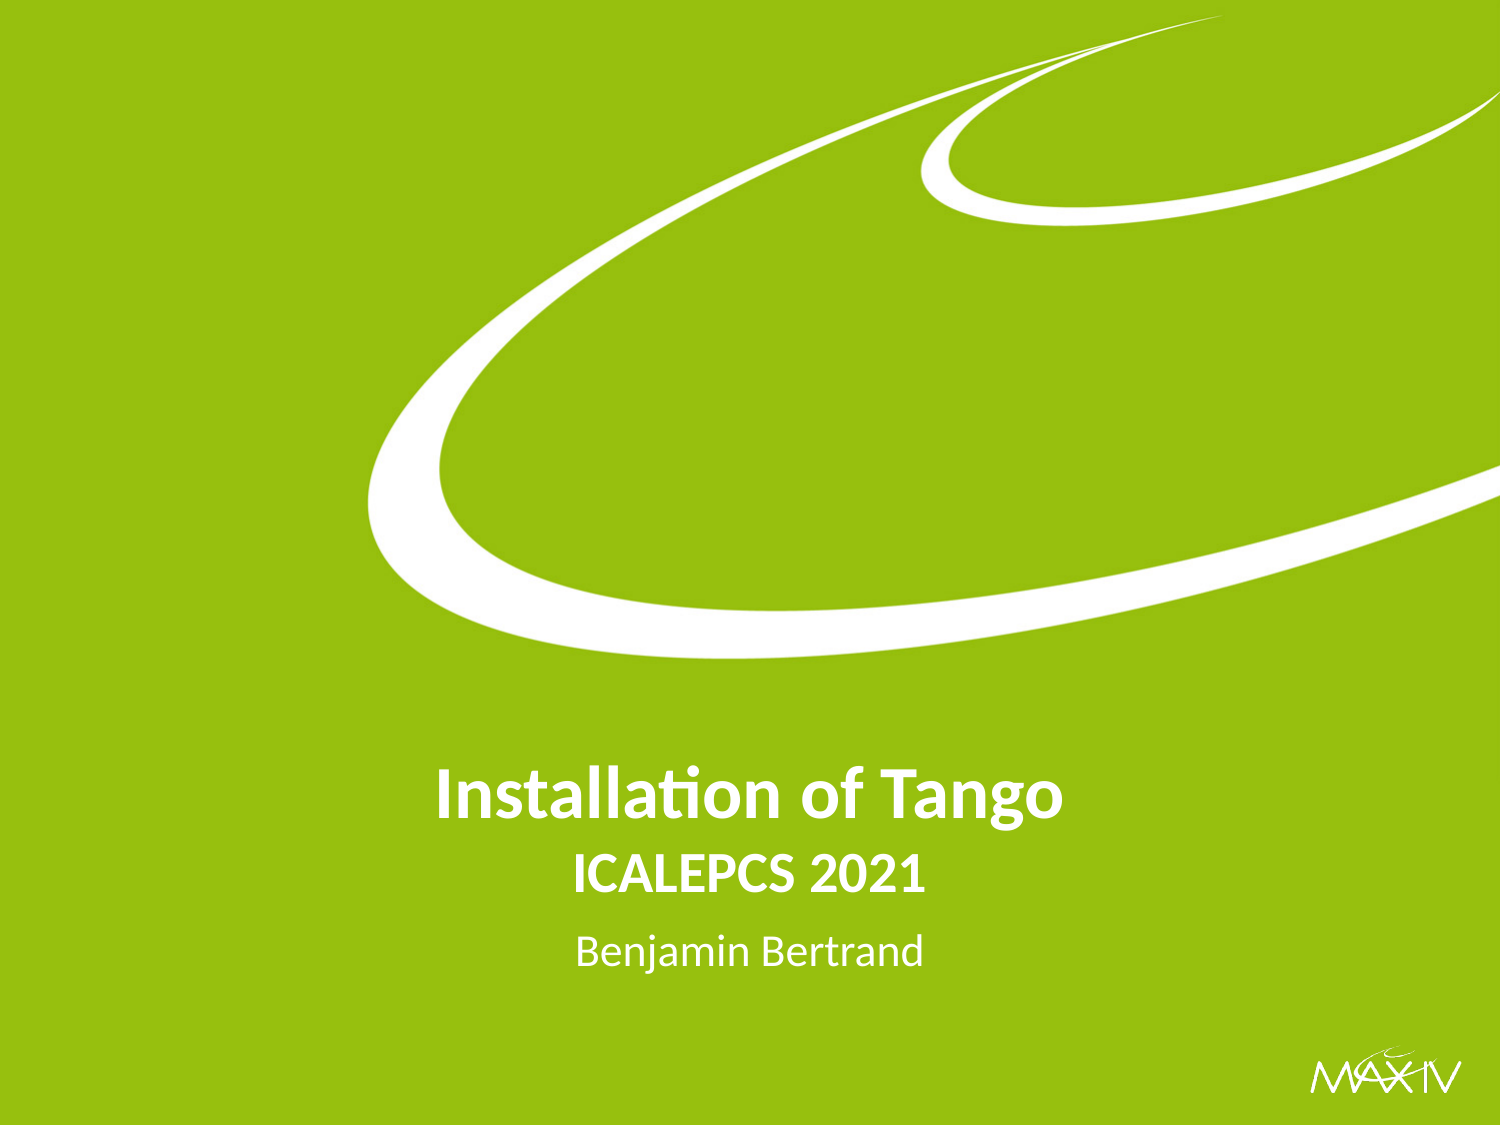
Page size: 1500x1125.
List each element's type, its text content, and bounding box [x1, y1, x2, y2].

picture [0, 0, 1500, 1125]
title Installation of Tango ICALEPCS 2021 [240, 670, 1260, 912]
subtitle Benjamin Bertrand [277, 918, 1223, 1060]
